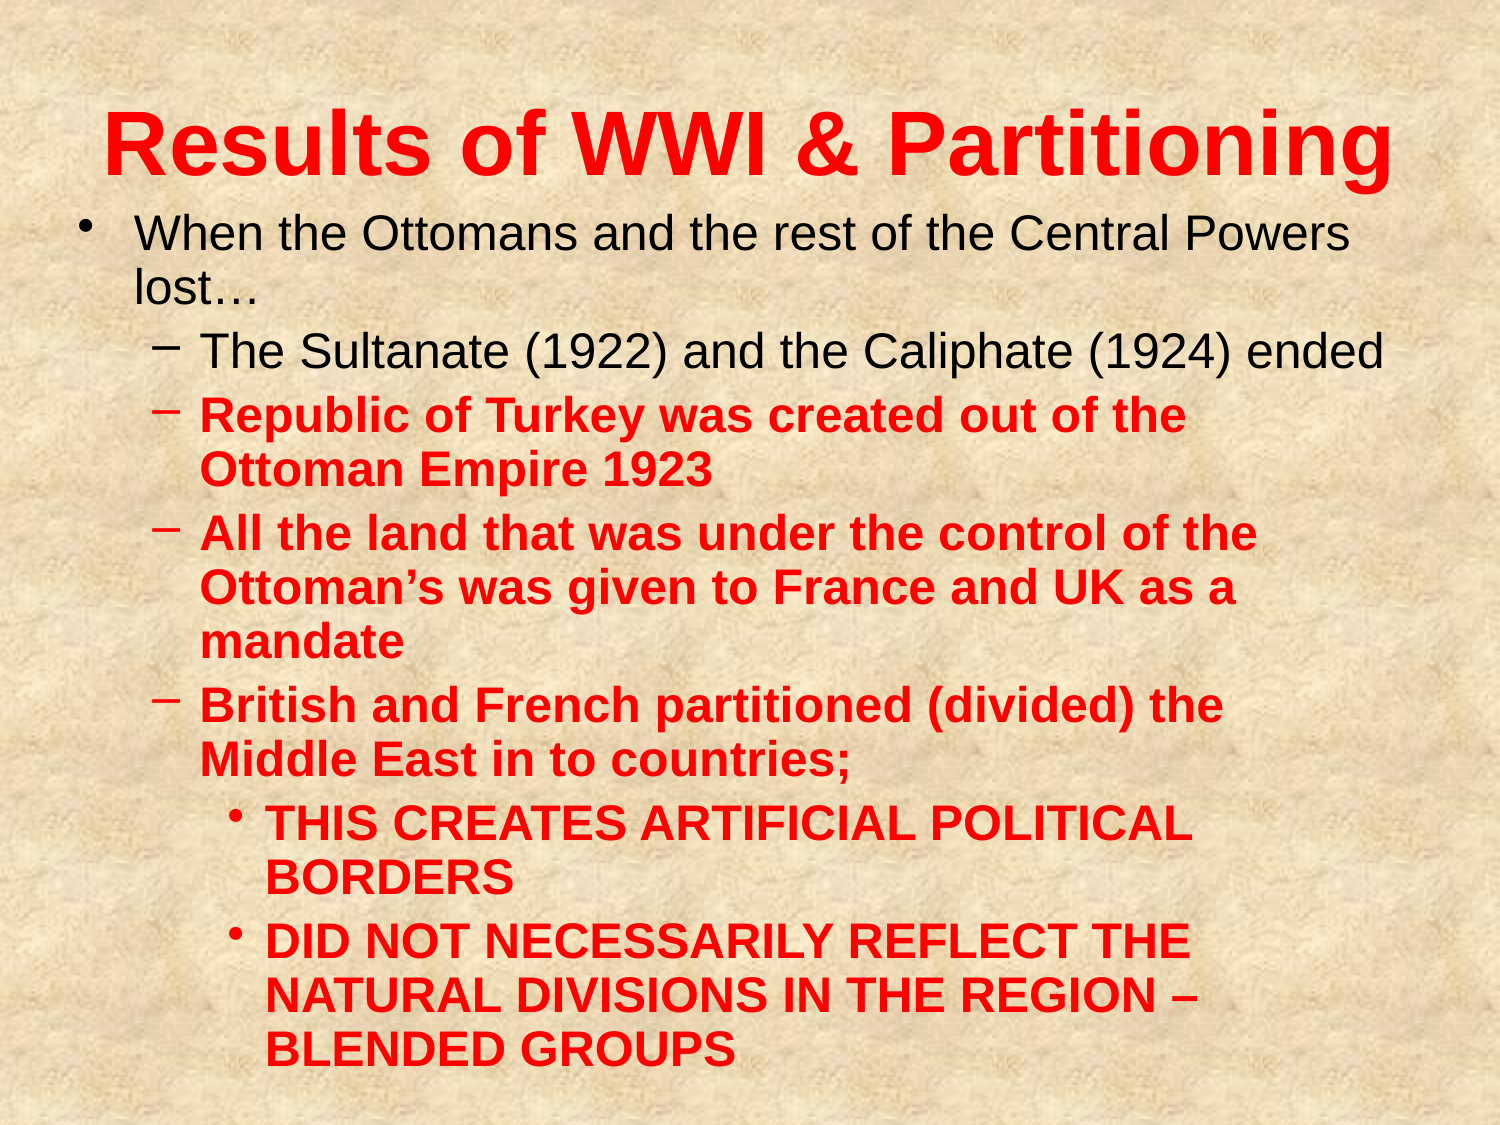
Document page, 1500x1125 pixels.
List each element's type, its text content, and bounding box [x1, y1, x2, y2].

title Results of WWI & Partitioning [75, 45, 1425, 233]
picture [0, 0, 1500, 1125]
list When the Ottomans and the rest of the Central Powers lost… The Sultanate (1922) and the Caliphate (1924) ended Republic of Turkey was created out of the Ottoman Empire 1923 All the land that was under the control of the Ottoman’s was given to France and UK as a mandate British and French partitioned (divided) the Middle East in to countries; THIS CREATES ARTIFICIAL POLITICAL BORDERS DID NOT NECESSARILY REFLECT THE NATURAL DIVISIONS IN THE REGION – BLENDED GROUPS [62, 200, 1413, 1050]
